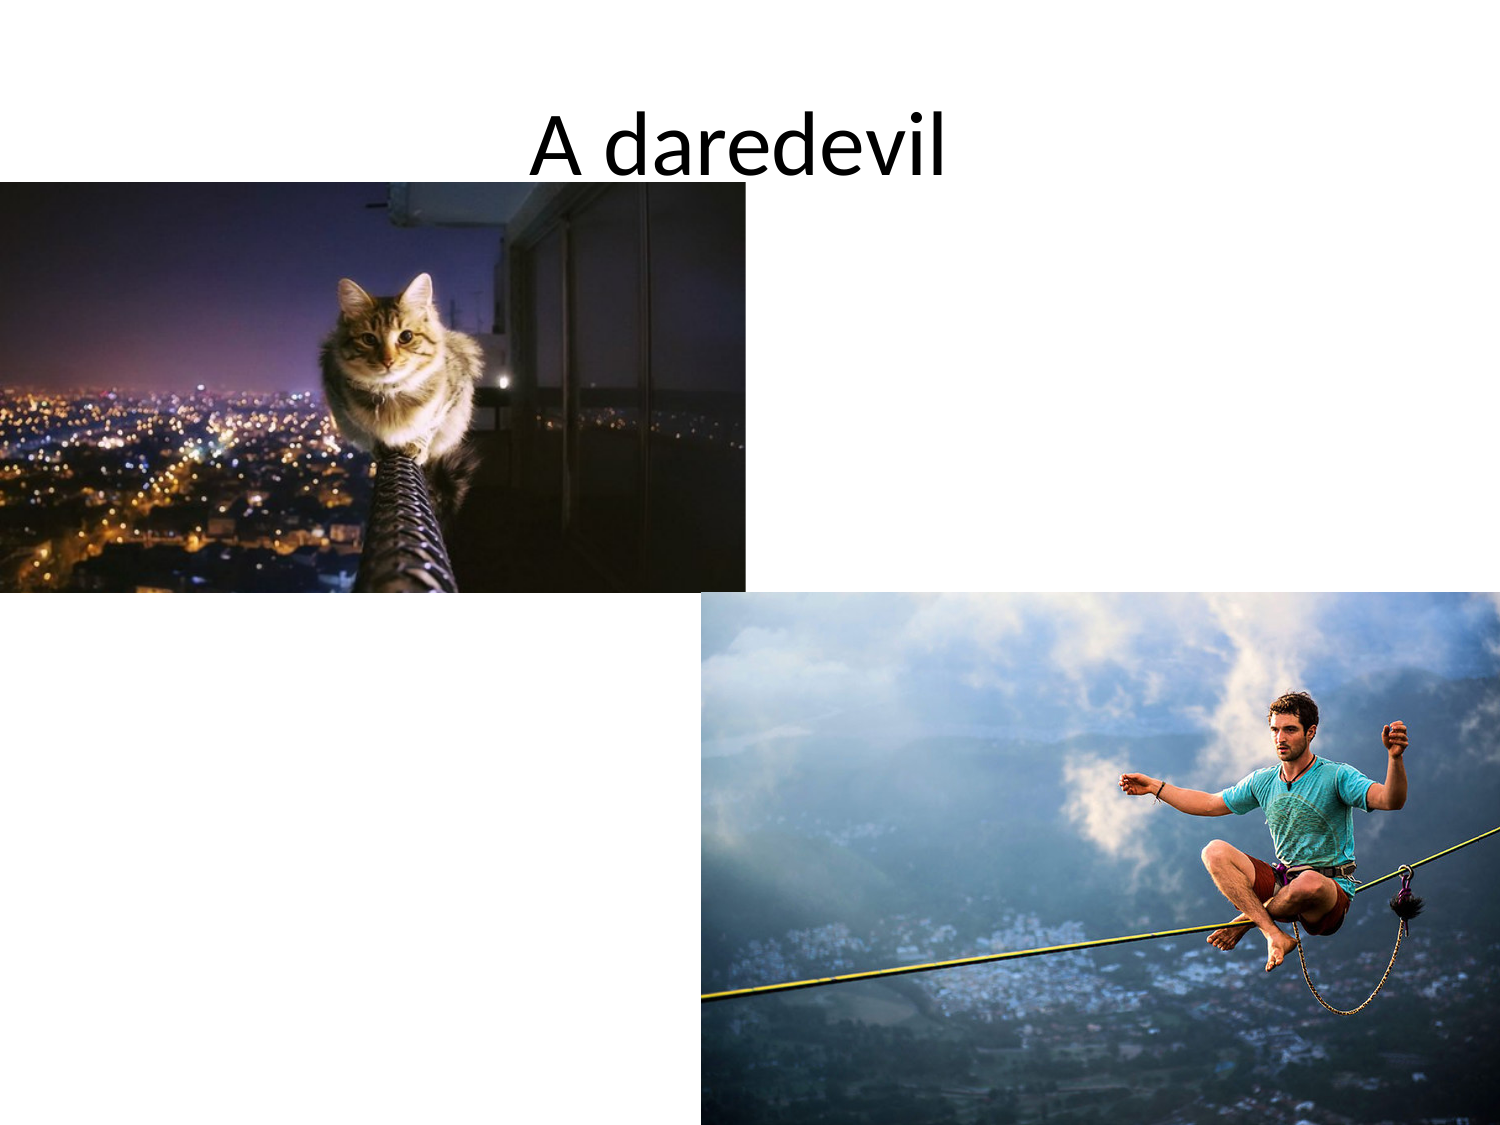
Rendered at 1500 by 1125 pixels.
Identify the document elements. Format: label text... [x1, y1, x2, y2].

picture [701, 591, 1500, 1125]
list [0, 181, 746, 593]
title A daredevil [75, 45, 1425, 233]
